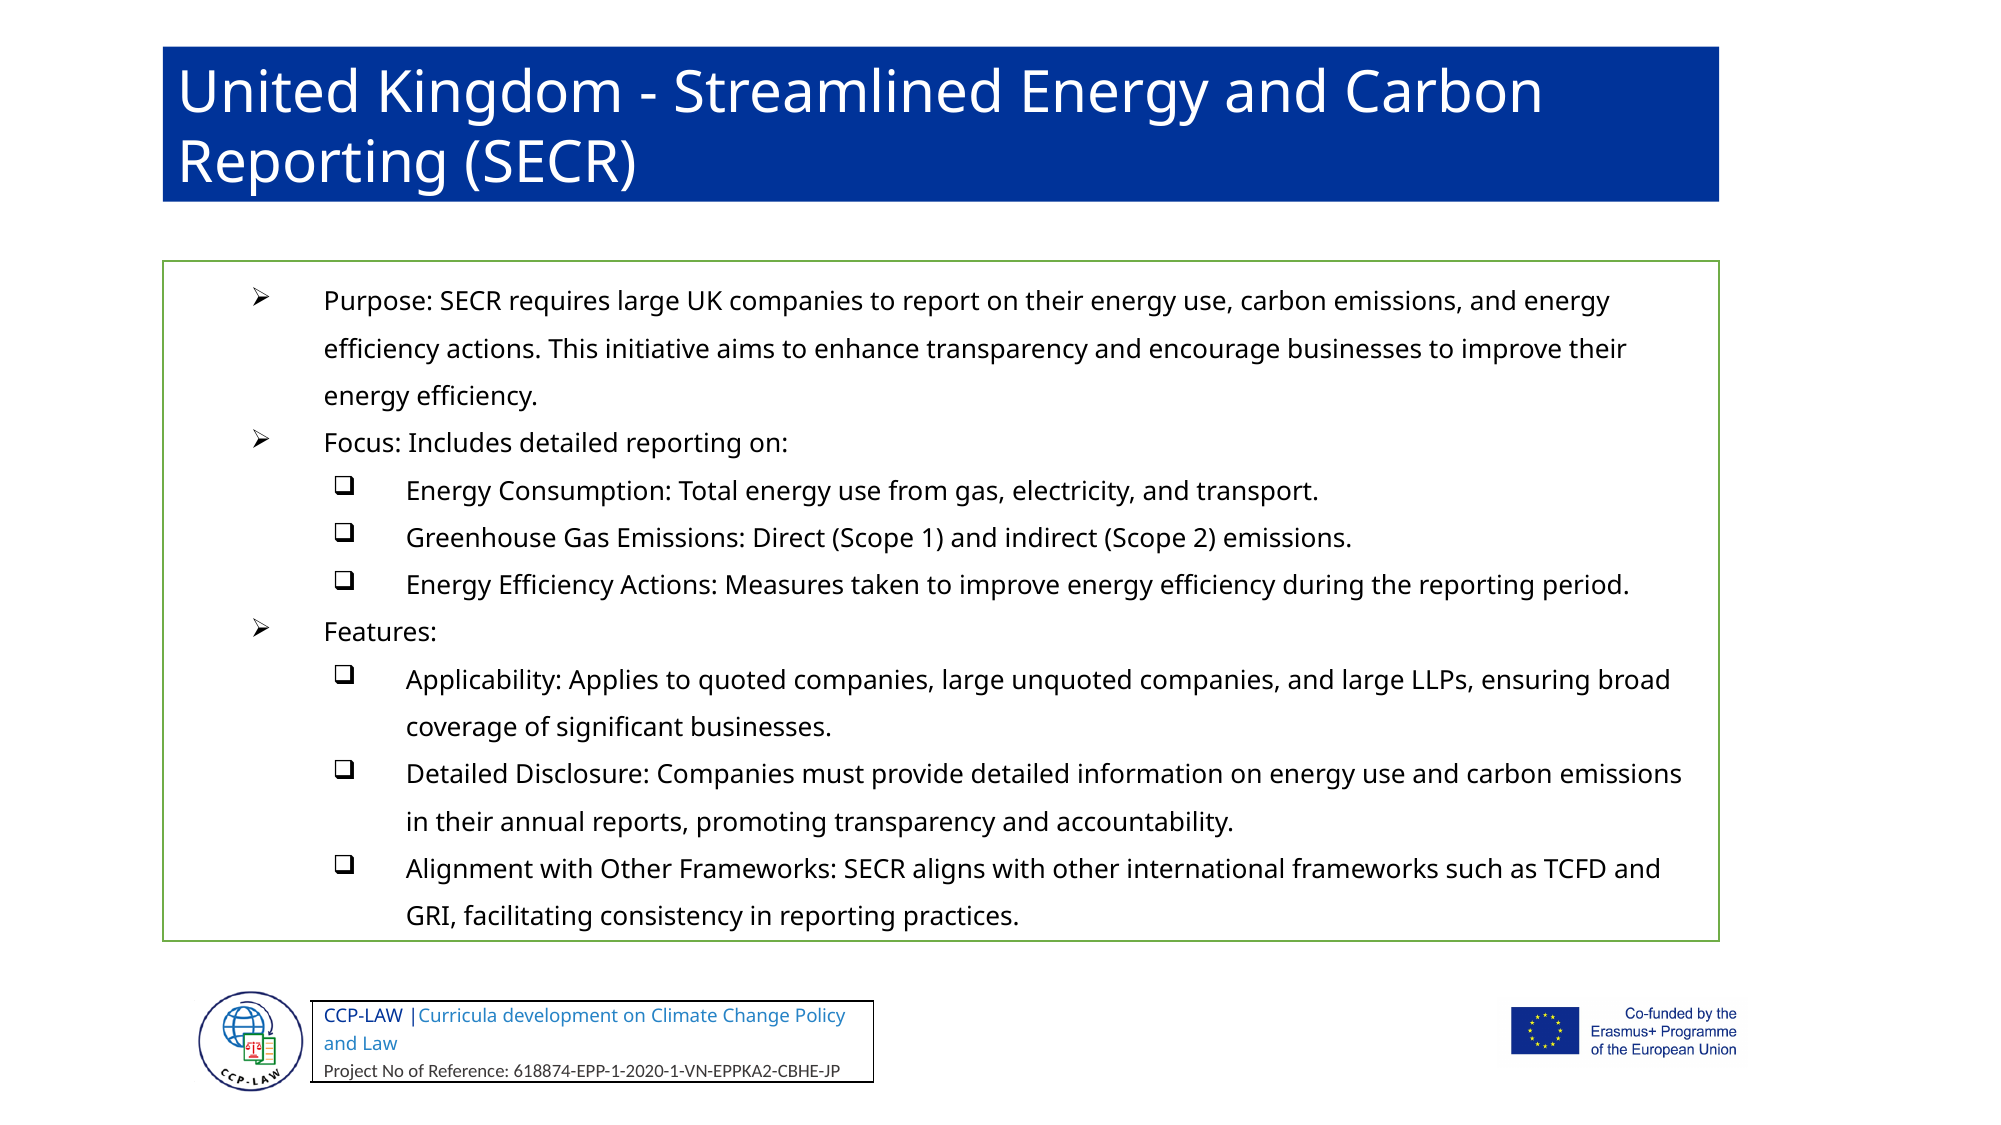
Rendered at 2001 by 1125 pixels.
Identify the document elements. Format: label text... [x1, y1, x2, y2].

picture [1497, 997, 1748, 1068]
text_box Purpose: SECR requires large UK companies to report on their energy use, carbon emissions, and energy efficiency actions. This initiative aims to enhance transparency and encourage businesses to improve their energy efficiency. Focus: Includes detailed reporting on: Energy Consumption: Total energy use from gas, electricity, and transport. Greenhouse Gas Emissions: Direct (Scope 1) and indirect (Scope 2) emissions. Energy Efficiency Actions: Measures taken to improve energy efficiency during the reporting period. Features: Applicability: Applies to quoted companies, large unquoted companies, and large LLPs, ensuring broad coverage of significant businesses. Detailed Disclosure: Companies must provide detailed information on energy use and carbon emissions in their annual reports, promoting transparency and accountability. Alignment with Other Frameworks: SECR aligns with other international frameworks such as TCFD and GRI, facilitating consistency in reporting practices. [162, 261, 1720, 942]
text_box United Kingdom - Streamlined Energy and Carbon Reporting (SECR) [162, 46, 1720, 202]
picture [195, 984, 310, 1095]
